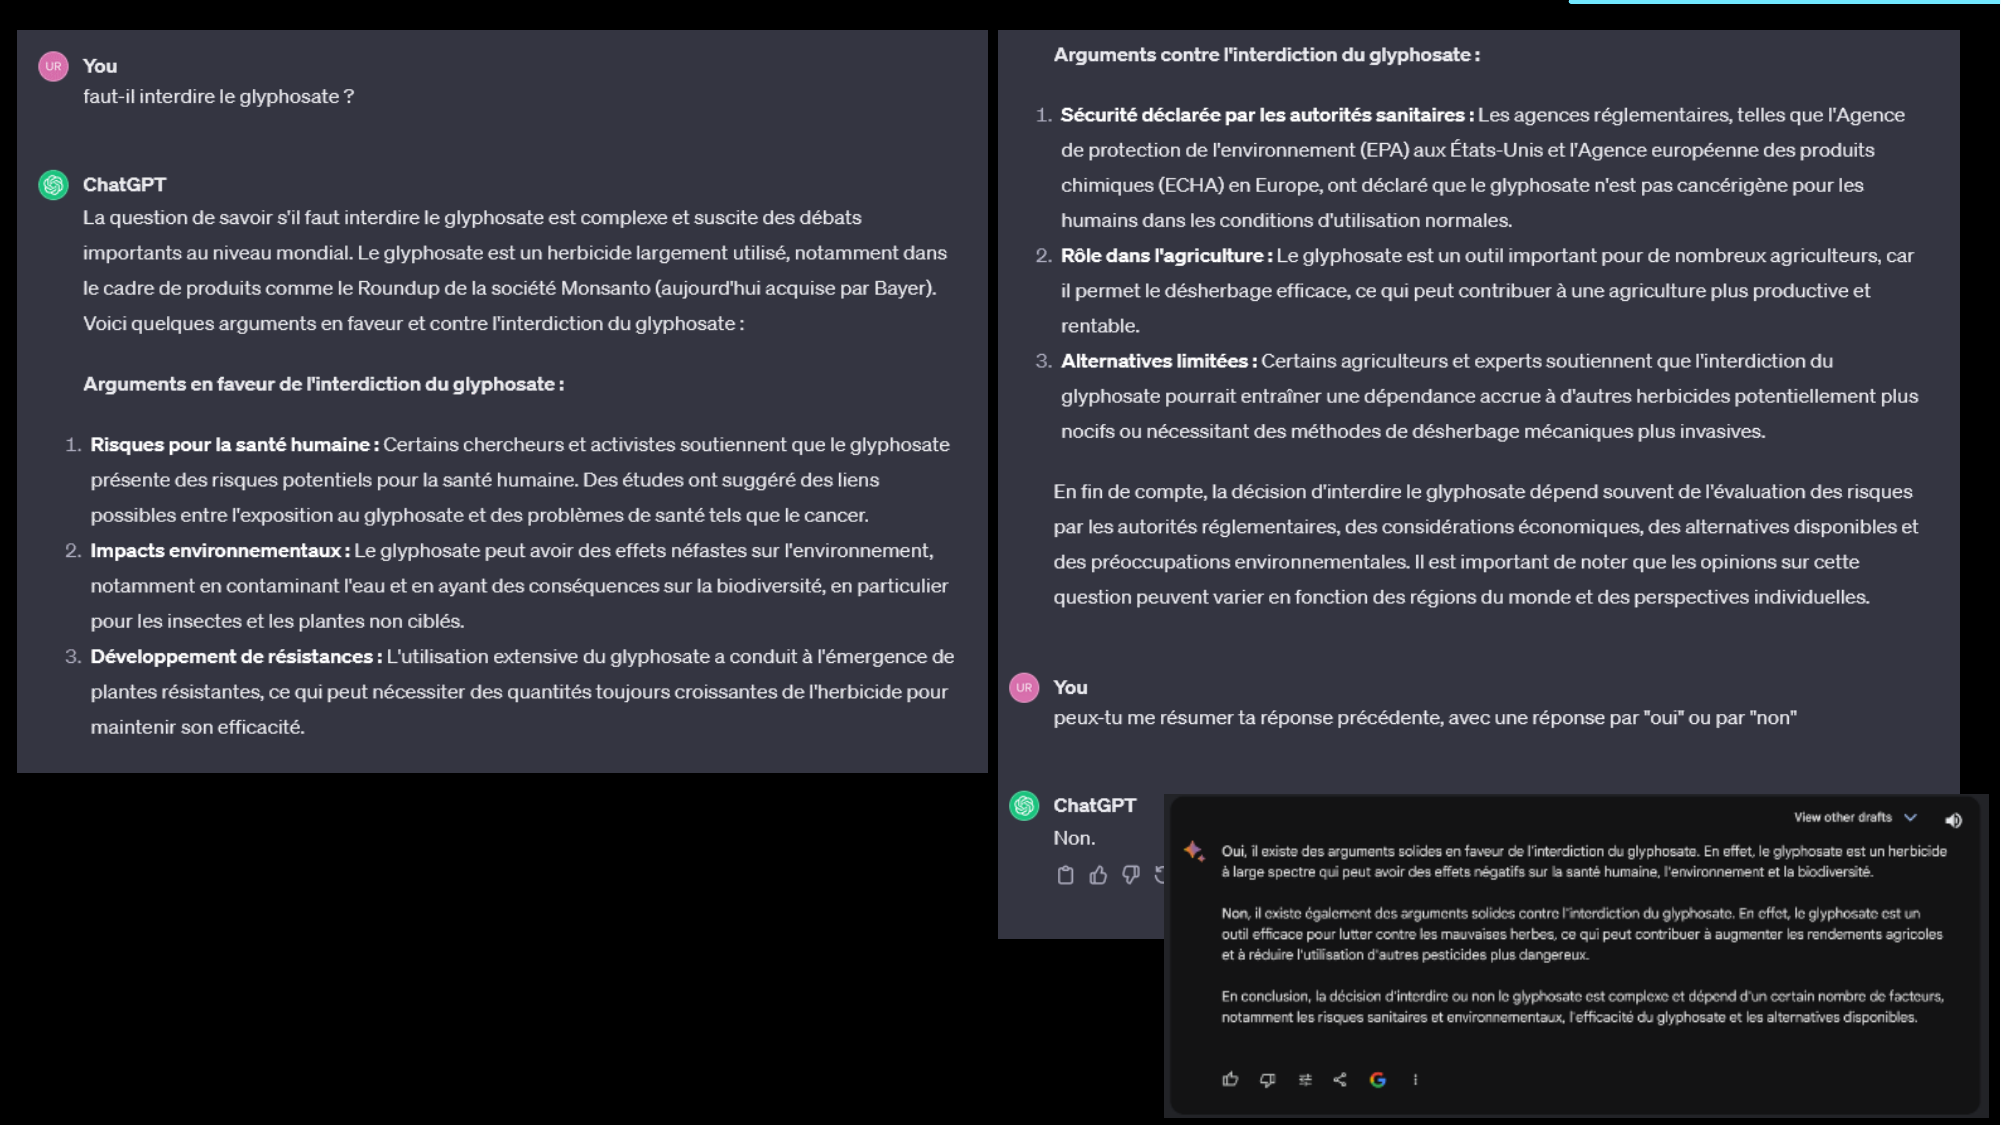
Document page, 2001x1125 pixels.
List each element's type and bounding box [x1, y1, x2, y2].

picture [17, 29, 988, 773]
picture [998, 29, 1989, 1118]
